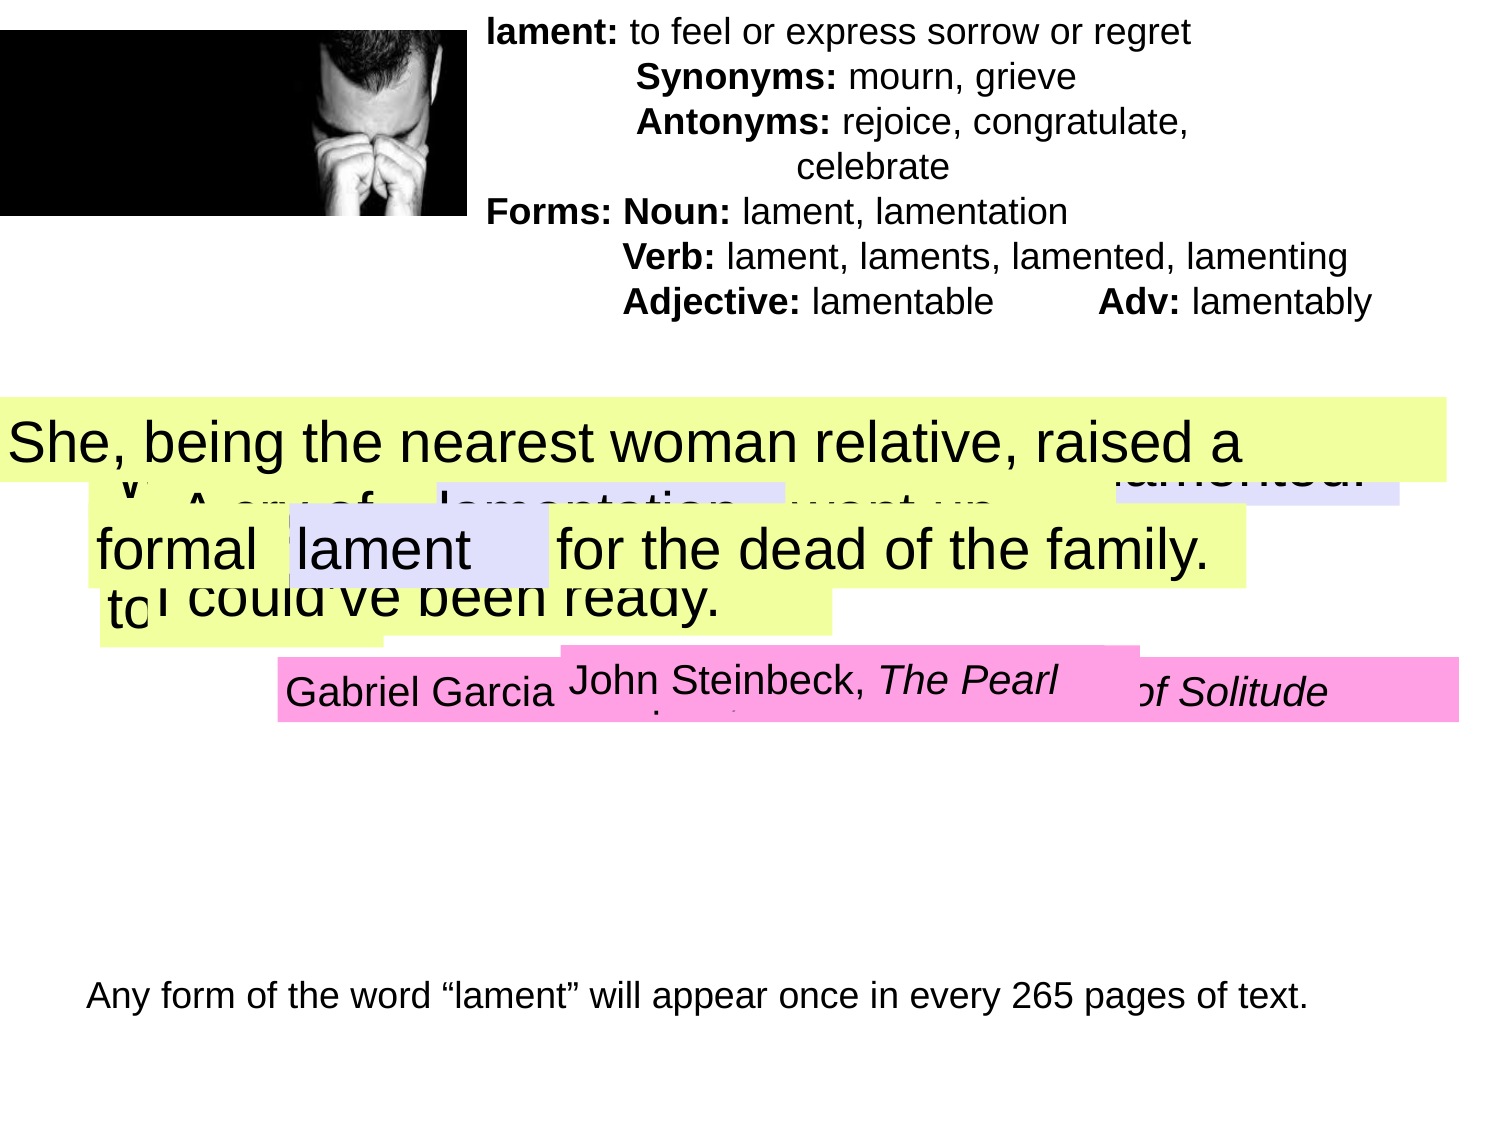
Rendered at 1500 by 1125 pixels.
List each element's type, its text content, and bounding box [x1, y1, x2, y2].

text_box Any form of the word “lament” will appear once in every 265 pages of text. [78, 964, 1318, 1024]
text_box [88, 432, 1459, 719]
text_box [0, 396, 1447, 708]
picture [0, 30, 467, 216]
text_box lament: to feel or express sorrow or regret Synonyms: mourn, grieve Antonyms: rejoice, congratulate, celebrate Forms: Noun: lament, lamentation Verb: lament, laments, lamented, lamenting Adjective: lamentable Adv: lamentably [478, 0, 1381, 330]
